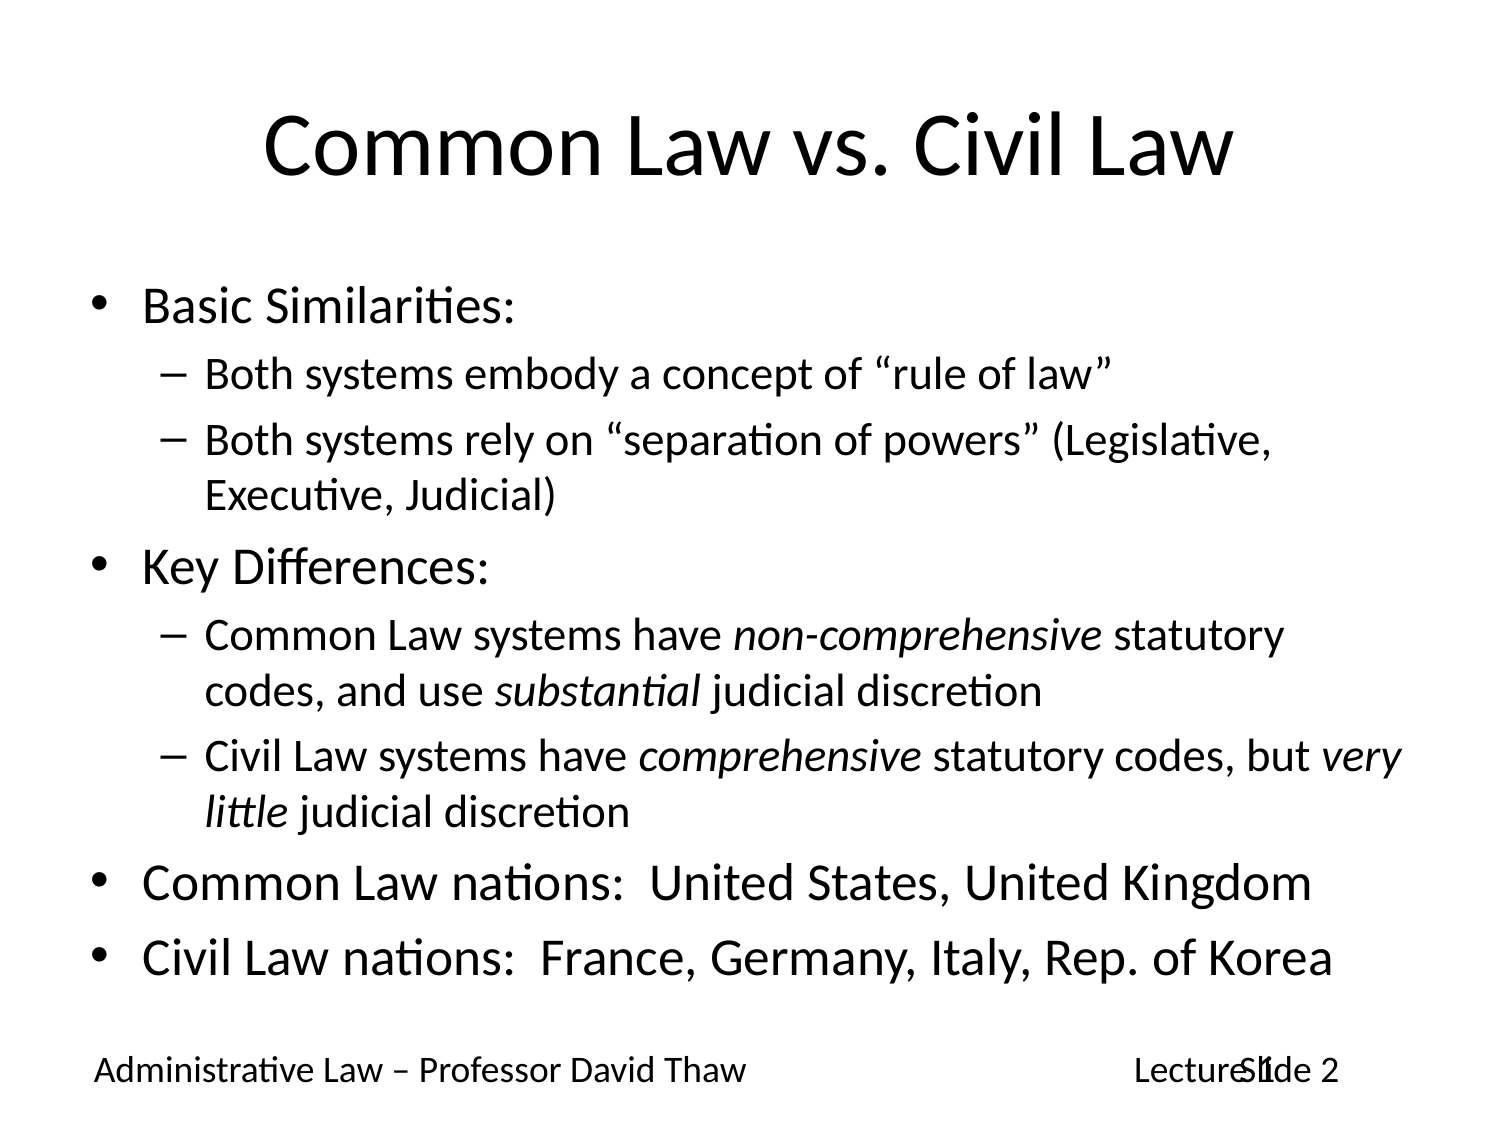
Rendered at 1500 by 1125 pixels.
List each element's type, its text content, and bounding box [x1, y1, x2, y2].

title Common Law vs. Civil Law [75, 45, 1425, 233]
list Basic Similarities: Both systems embody a concept of “rule of law” Both systems rely on “separation of powers” (Legislative, Executive, Judicial) Key Differences: Common Law systems have non-comprehensive statutory codes, and use substantial judicial discretion Civil Law systems have comprehensive statutory codes, but very little judicial discretion Common Law nations: United States, United Kingdom Civil Law nations: France, Germany, Italy, Rep. of Korea [75, 262, 1425, 1005]
